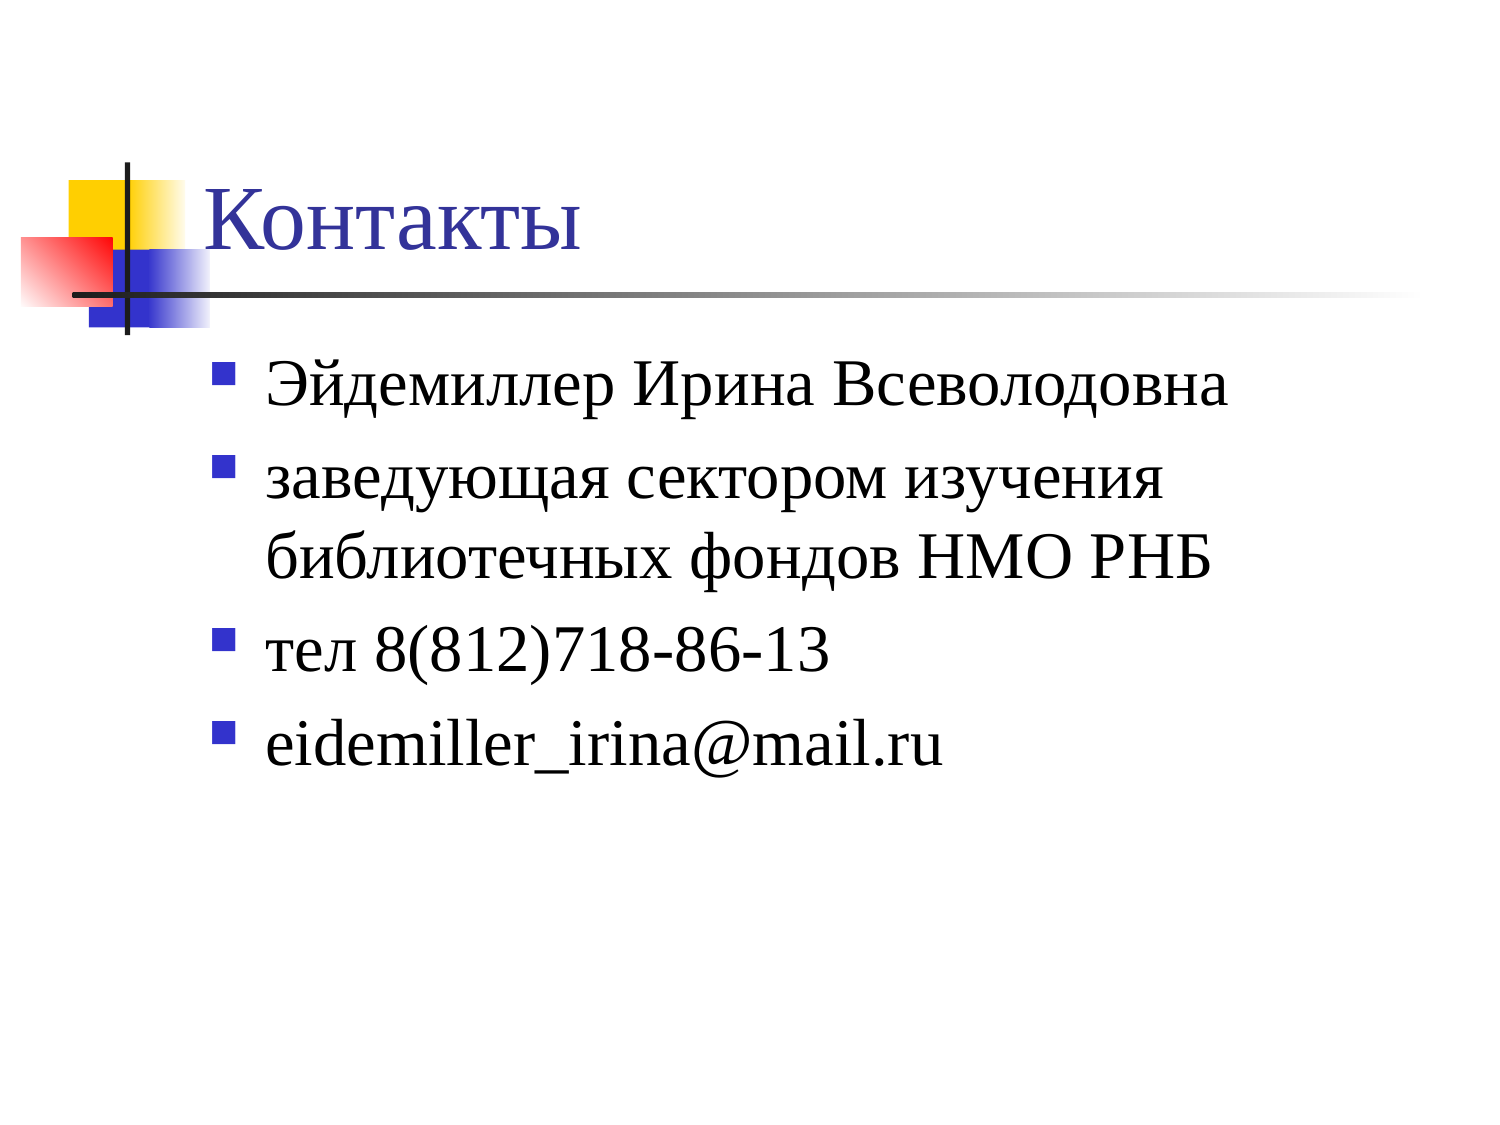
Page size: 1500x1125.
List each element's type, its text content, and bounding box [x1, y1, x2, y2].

list Эйдемиллер Ирина Всеволодовна заведующая сектором изучения библиотечных фондов НМО РНБ тел 8(812)718-86-13 eidemiller_irina@mail.ru [193, 330, 1470, 1007]
title Контакты [188, 34, 1468, 276]
